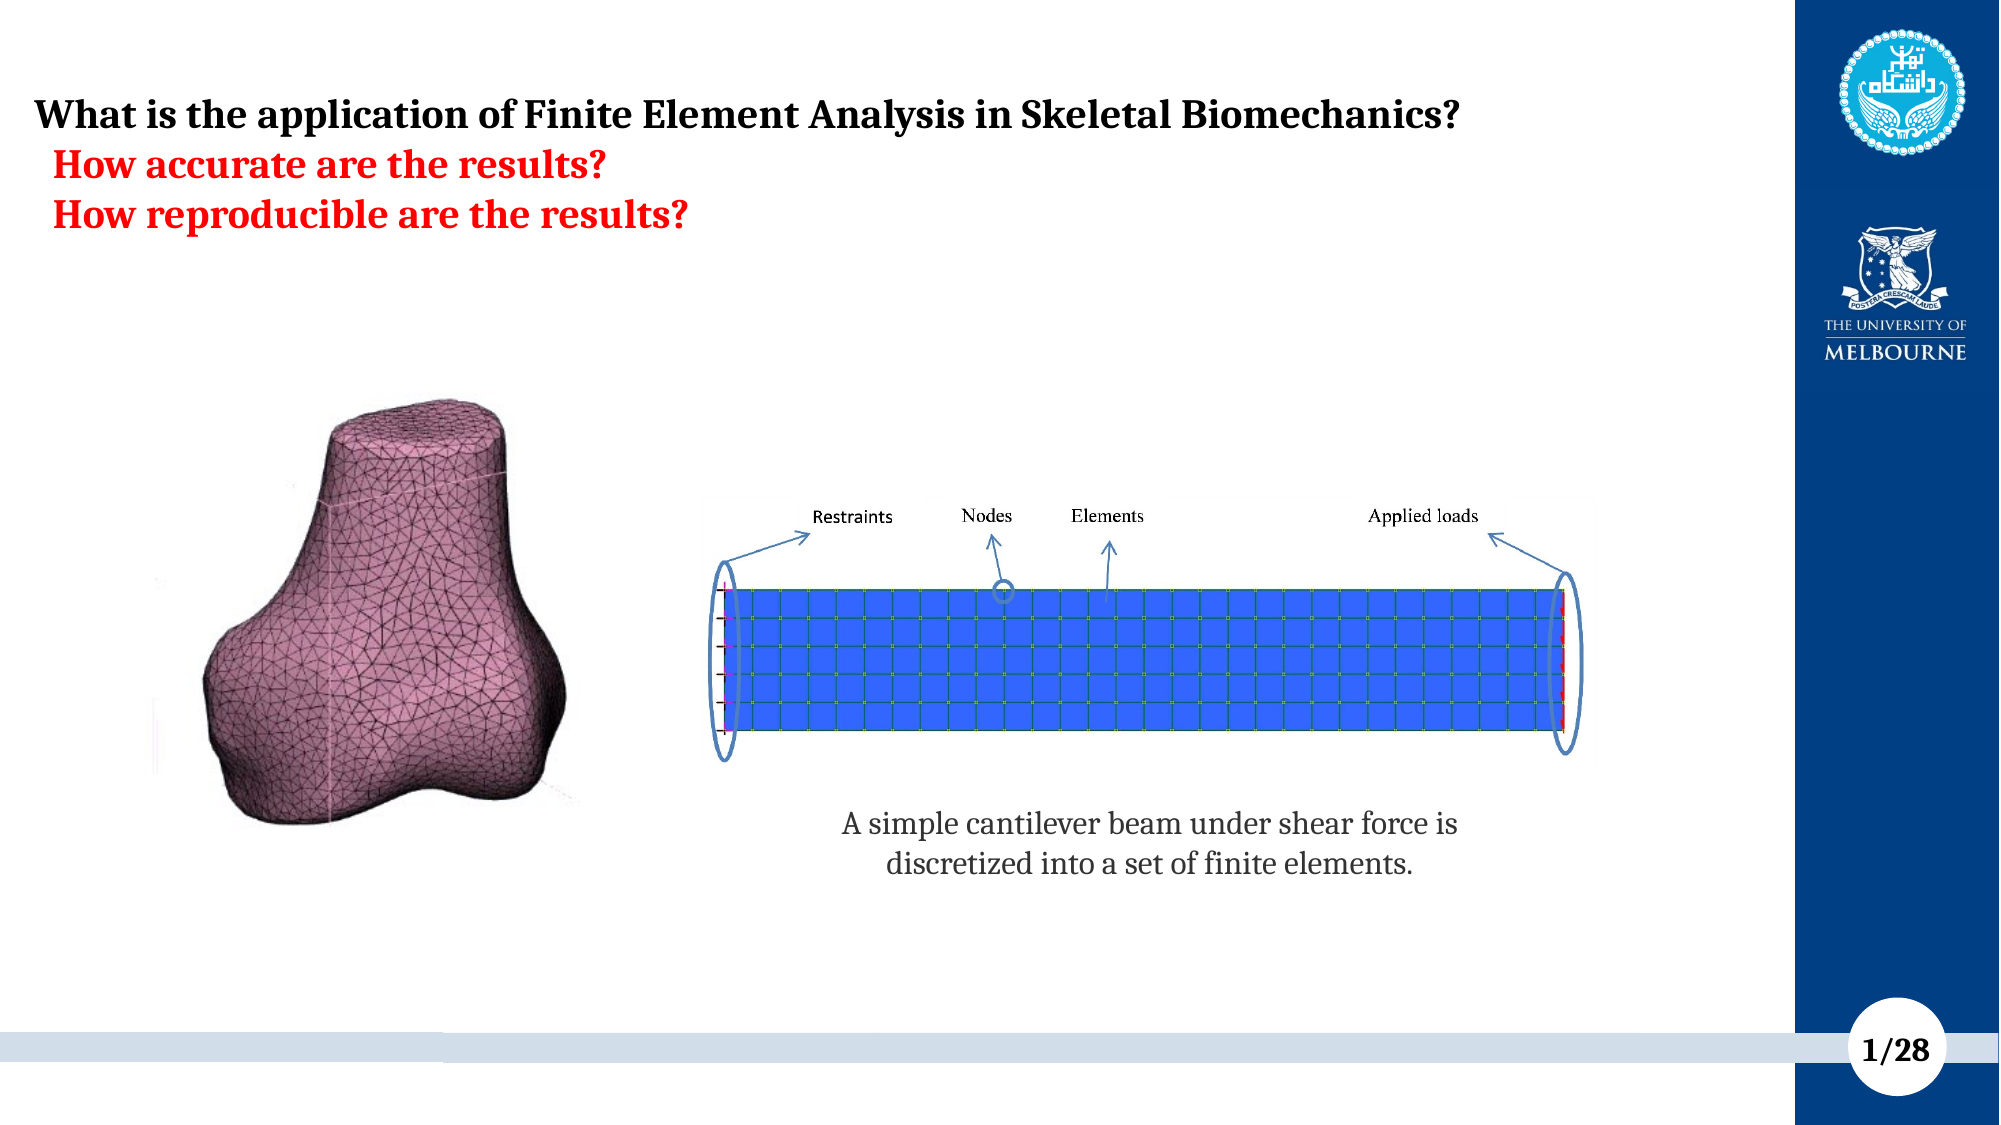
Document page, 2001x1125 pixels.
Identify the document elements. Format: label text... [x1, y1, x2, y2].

text_box [1642, 1032, 1795, 1064]
text_box [877, 1032, 1257, 1064]
text_box A simple cantilever beam under shear force is discretized into a set of finite elements. [766, 794, 1551, 889]
text_box [0, 1031, 444, 1063]
picture [1795, 0, 1999, 1125]
text_box [1257, 1032, 1642, 1064]
picture [101, 328, 1599, 913]
text_box What is the application of Finite Element Analysis in Skeletal Biomechanics? How accurate are the results? How reproducible are the results? [19, 29, 1726, 244]
text_box [442, 1032, 877, 1064]
